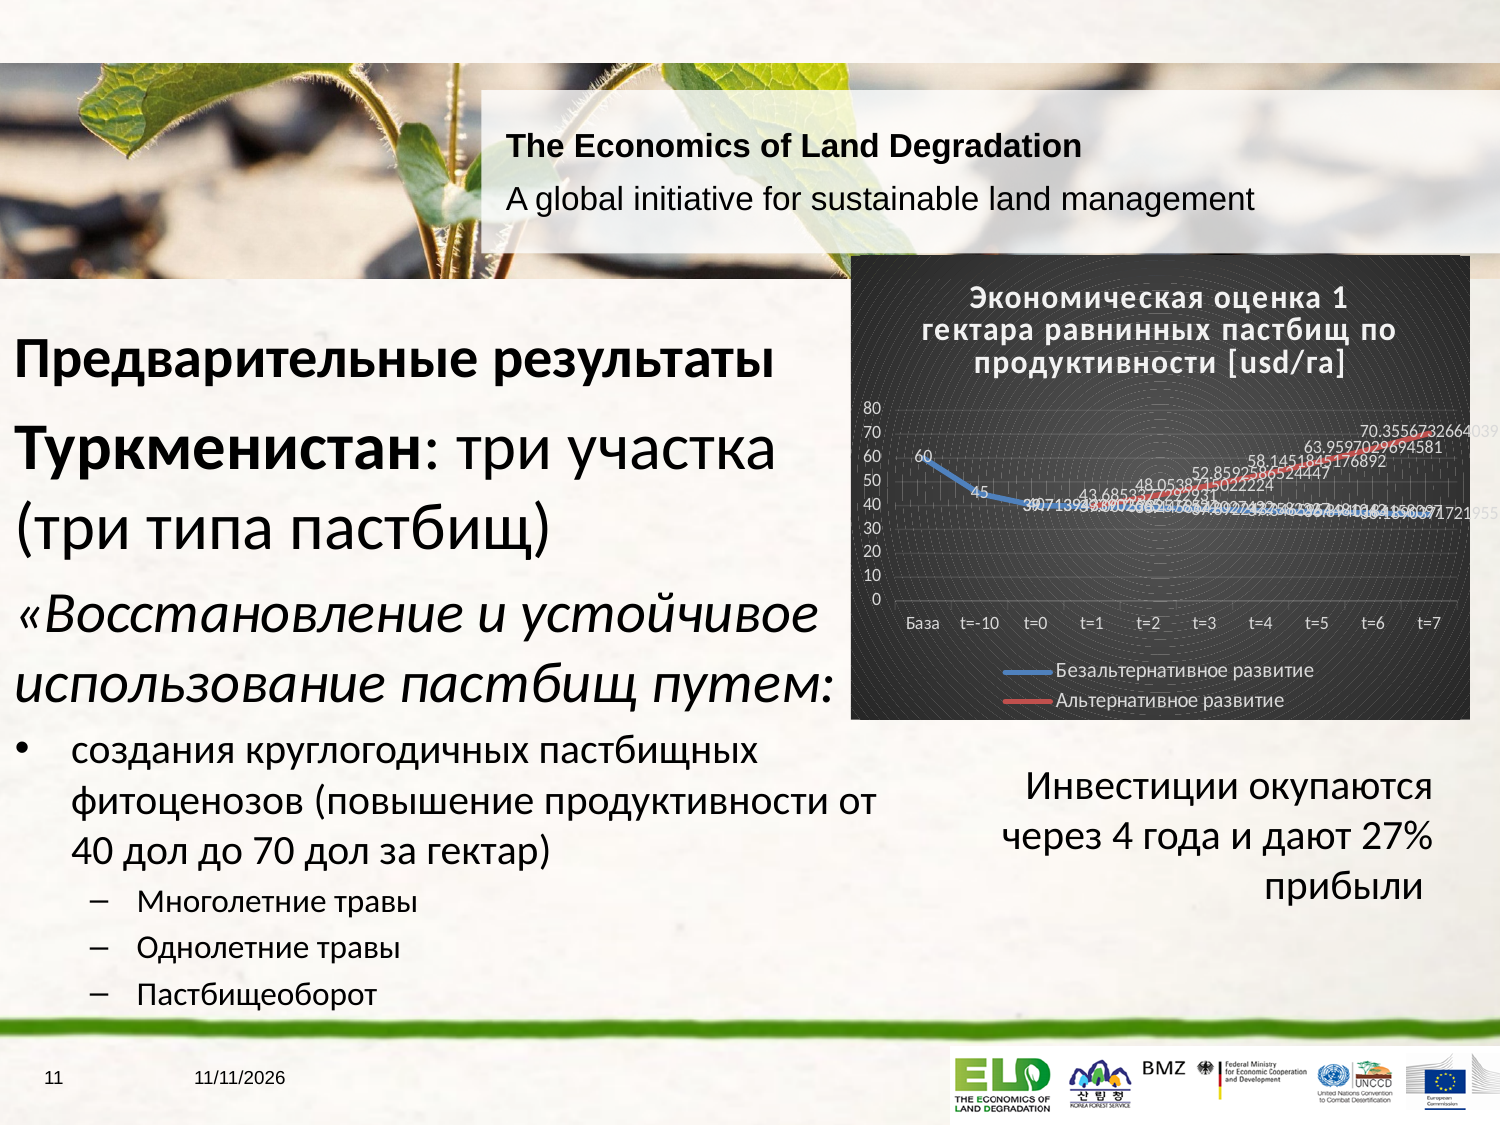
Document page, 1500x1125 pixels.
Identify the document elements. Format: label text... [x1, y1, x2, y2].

picture [0, 0, 1500, 311]
list Предварительные результаты Туркменистан: три участка (три типа пастбищ) «Восстановление и устойчивое использование пастбищ путем: создания круглогодичных пастбищных фитоценозов (повышение продуктивности от 40 дол до 70 дол за гектар) Многолетние травы Однолетние травы Пастбищеоборот [0, 311, 907, 1029]
text_box Инвестиции окупаются через 4 года и дают 27% прибыли [906, 750, 1449, 994]
picture [0, 720, 1500, 1125]
chart [850, 255, 1500, 720]
